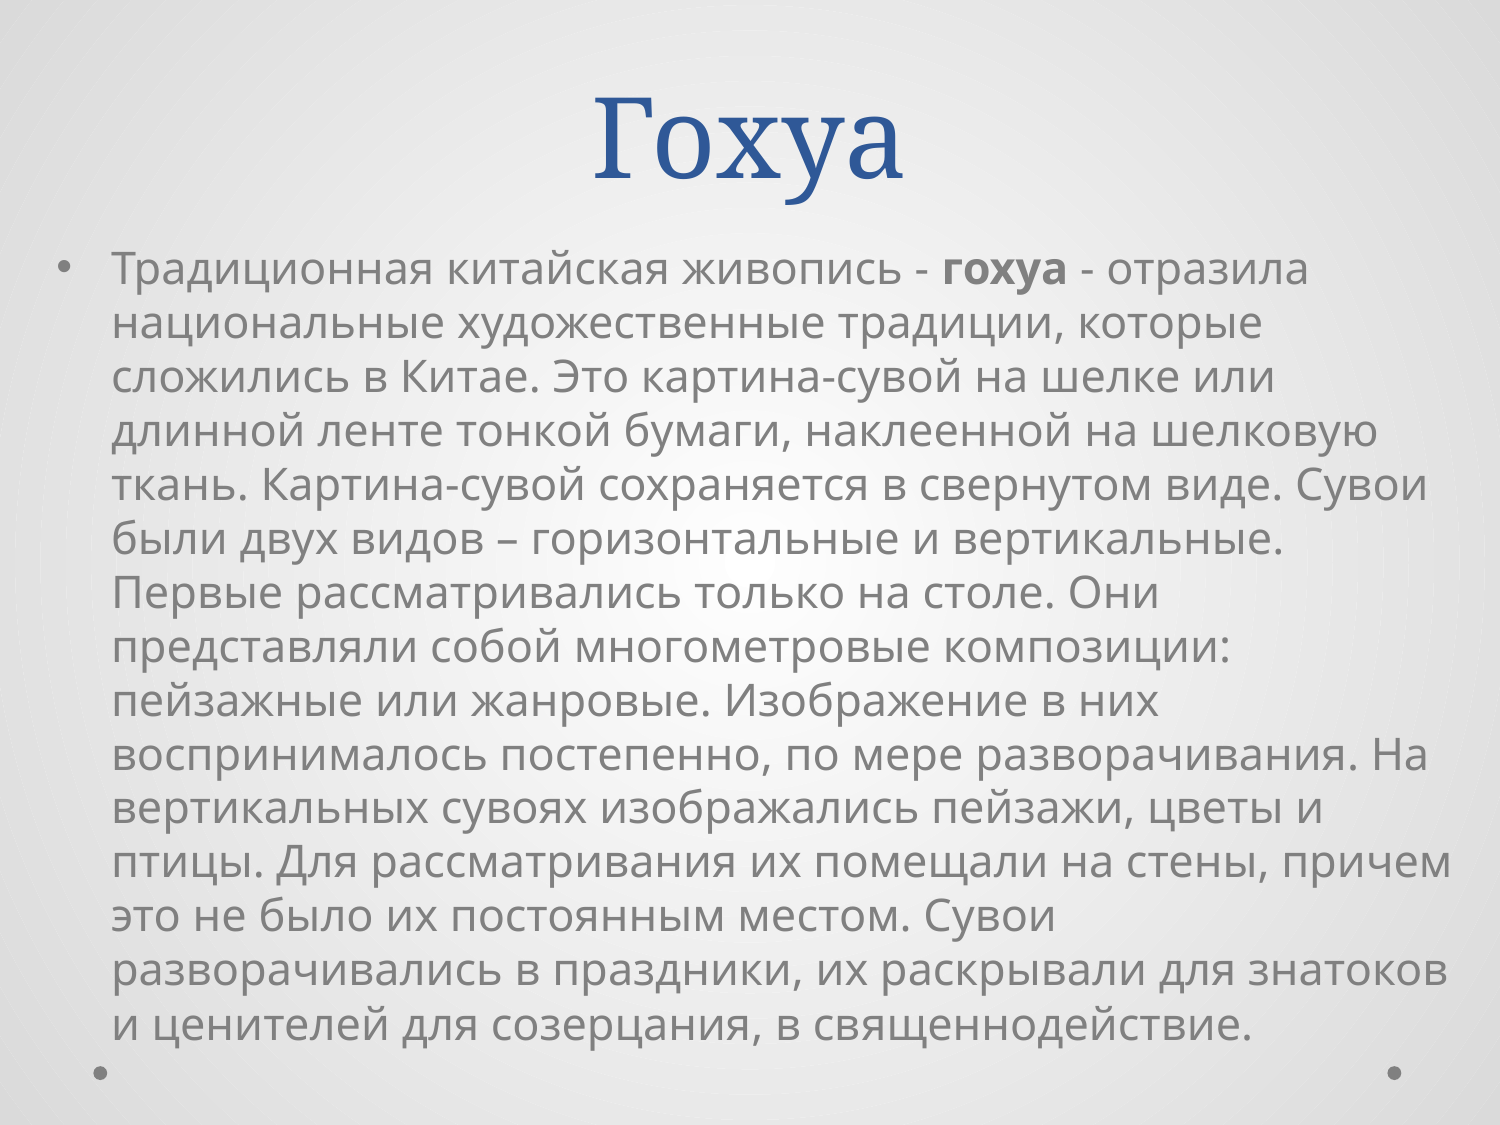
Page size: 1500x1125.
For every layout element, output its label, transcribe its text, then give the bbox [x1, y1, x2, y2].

title Гохуа [75, 0, 1425, 209]
list Традиционная китайская живопись - гохуа - отразила национальные художественные традиции, которые сложились в Китае. Это картина-сувой на шелке или длинной ленте тонкой бумаги, наклеенной на шелковую ткань. Картина-сувой сохраняется в свернутом виде. Сувои были двух видов – горизонтальные и вертикальные. Первые рассматривались только на столе. Они представляли собой многометровые композиции: пейзажные или жанровые. Изображение в них воспринималось постепенно, по мере разворачивания. На вертикальных сувоях изображались пейзажи, цветы и птицы. Для рассматривания их помещали на стены, причем это не было их постоянным местом. Сувои разворачивались в праздники, их раскрывали для знатоков и ценителей для созерцания, в священнодействие. [41, 231, 1471, 1083]
